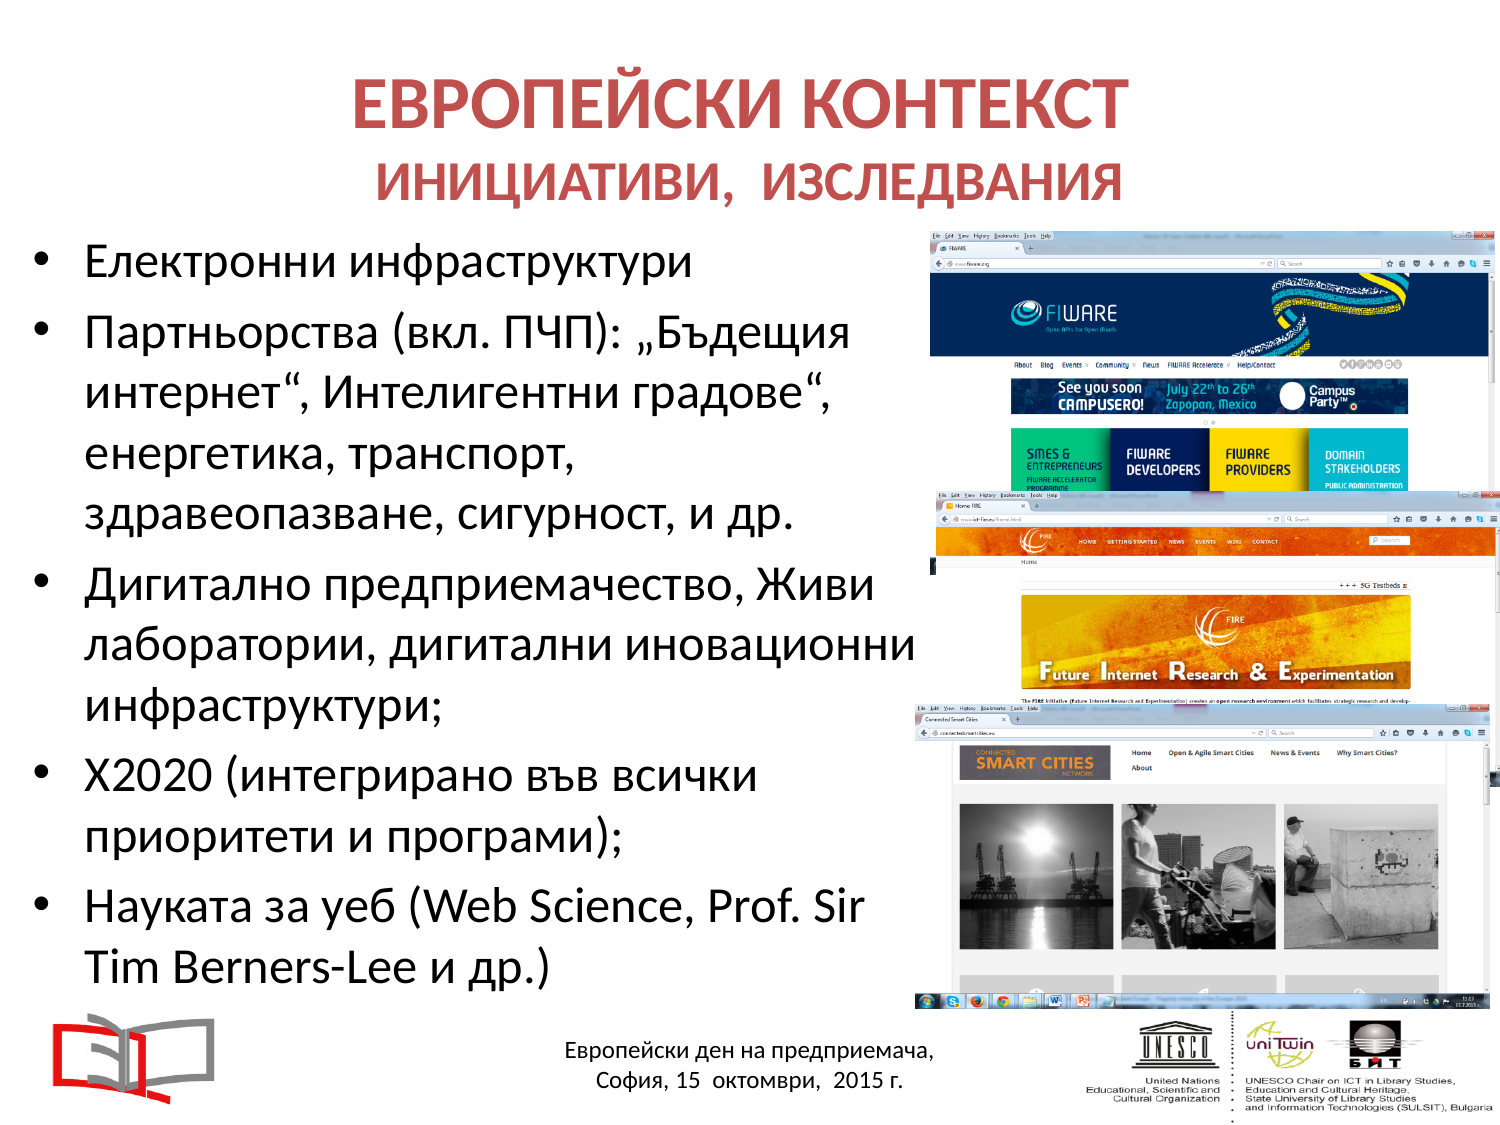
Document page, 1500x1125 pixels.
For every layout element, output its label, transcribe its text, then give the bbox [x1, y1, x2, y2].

footer Европейски ден на предприемача, София, 15 октомври, 2015 г. [512, 1024, 988, 1103]
picture [49, 1011, 217, 1107]
title ЕВРОПЕЙСКИ КОНТЕКСТ ИНИЦИАТИВИ, ИЗСЛЕДВАНИЯ [75, 45, 1425, 220]
list Електронни инфраструктури Партньорства (вкл. ПЧП): „Бъдещия интернет“, Интелигентни градове“, енергетика, транспорт, здравеопазване, сигурност, и др. Дигитално предприемачество, Живи лаборатории, дигитални иновационни инфраструктури; Х2020 (интегрирано във всички приоритети и програми); Науката за уеб (Web Science, Prof. Sir Tim Berners-Lee и др.) [17, 219, 939, 1005]
picture [915, 231, 1500, 1125]
